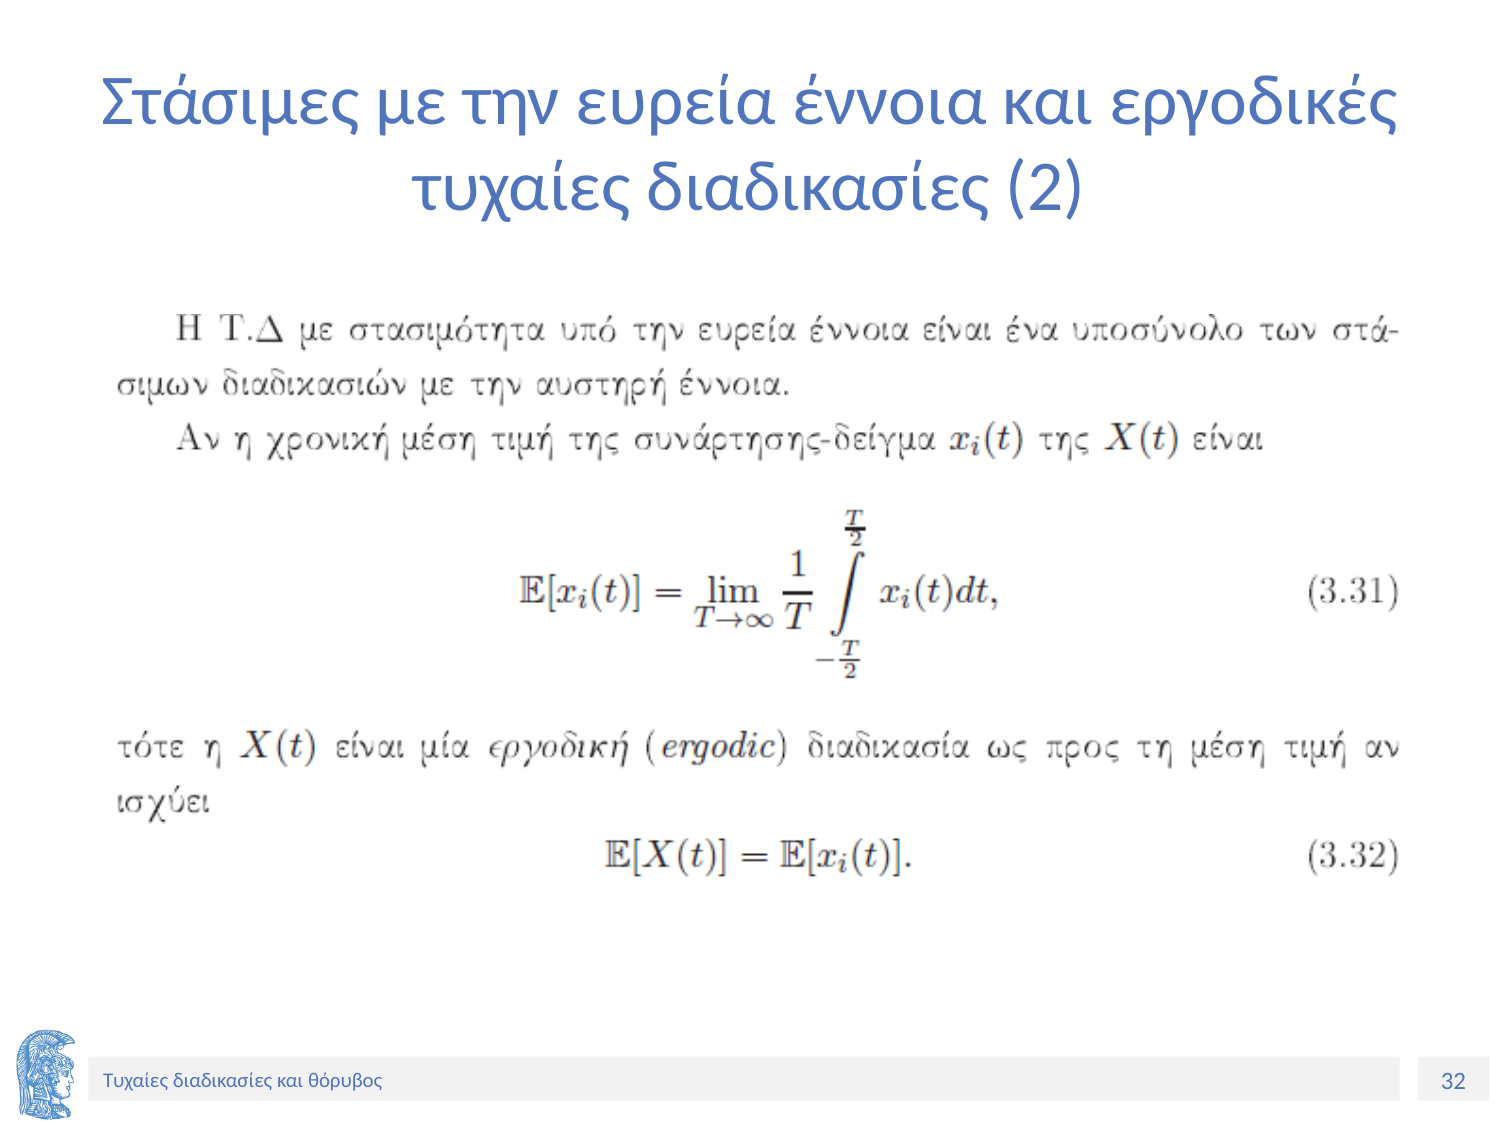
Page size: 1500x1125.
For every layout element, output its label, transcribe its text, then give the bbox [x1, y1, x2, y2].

title Στάσιμες με την ευρεία έννοια και εργοδικές τυχαίες διαδικασίες (2) [75, 45, 1425, 233]
picture [9, 1026, 81, 1120]
picture [93, 314, 1406, 906]
